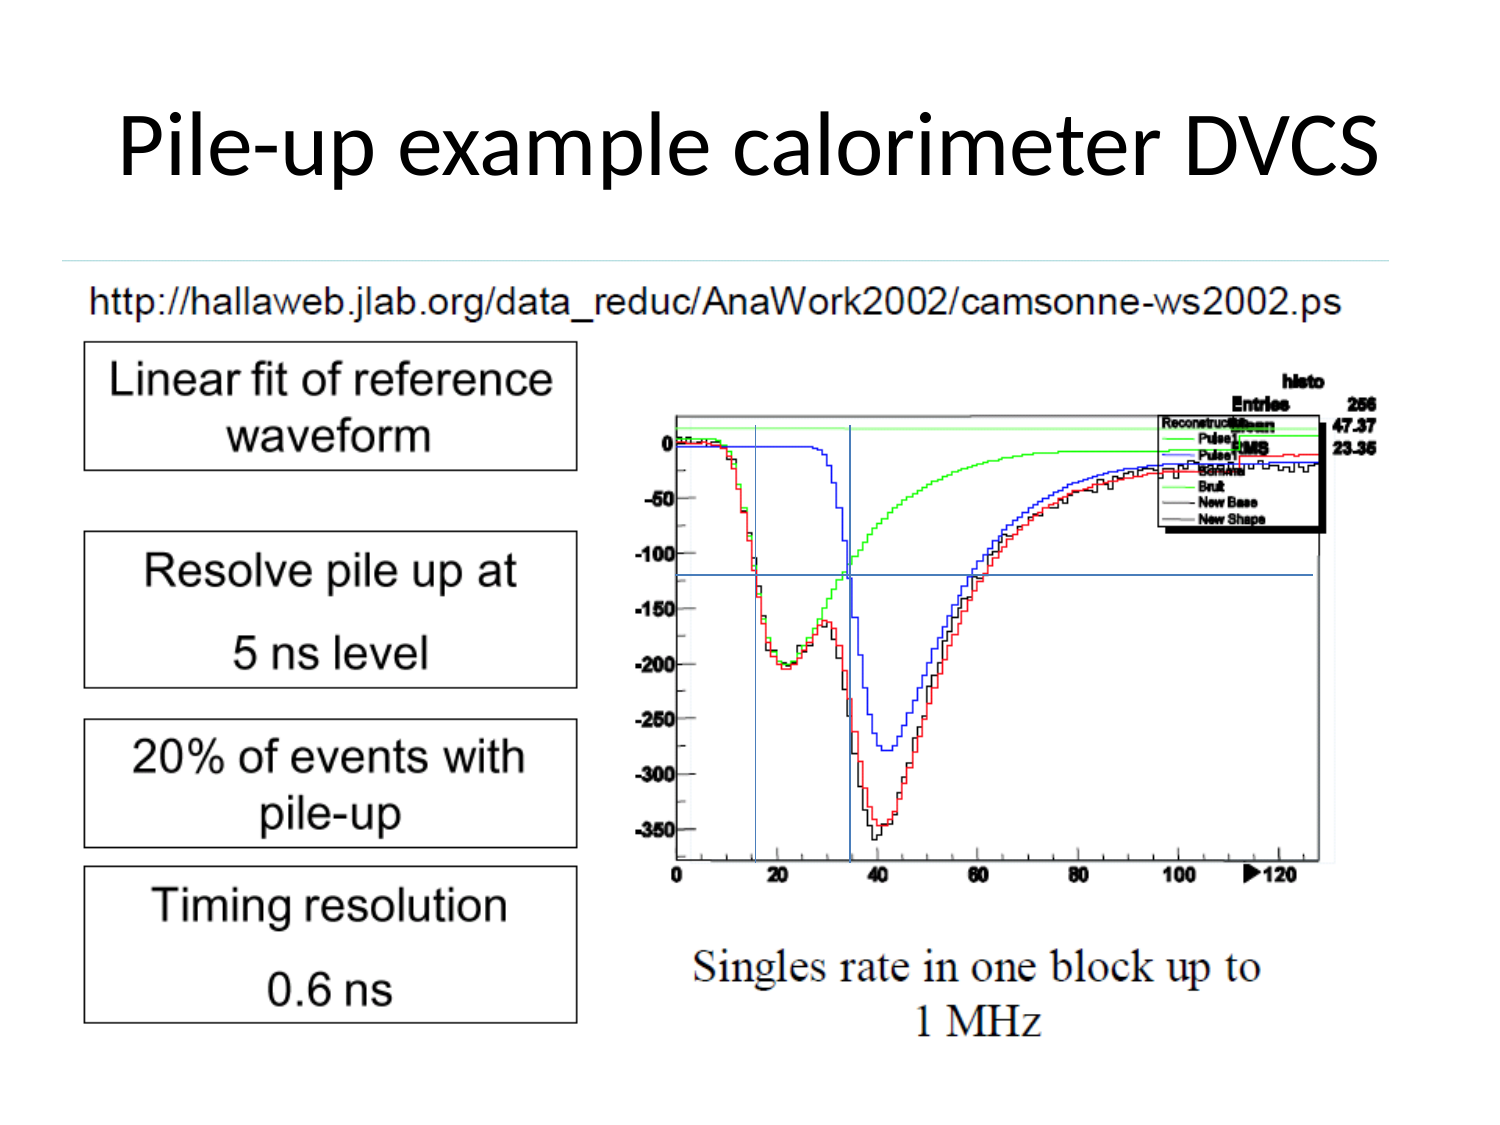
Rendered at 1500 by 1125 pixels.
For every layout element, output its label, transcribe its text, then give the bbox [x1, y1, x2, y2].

title Pile-up example calorimeter DVCS [75, 45, 1425, 233]
picture [62, 260, 1390, 1085]
